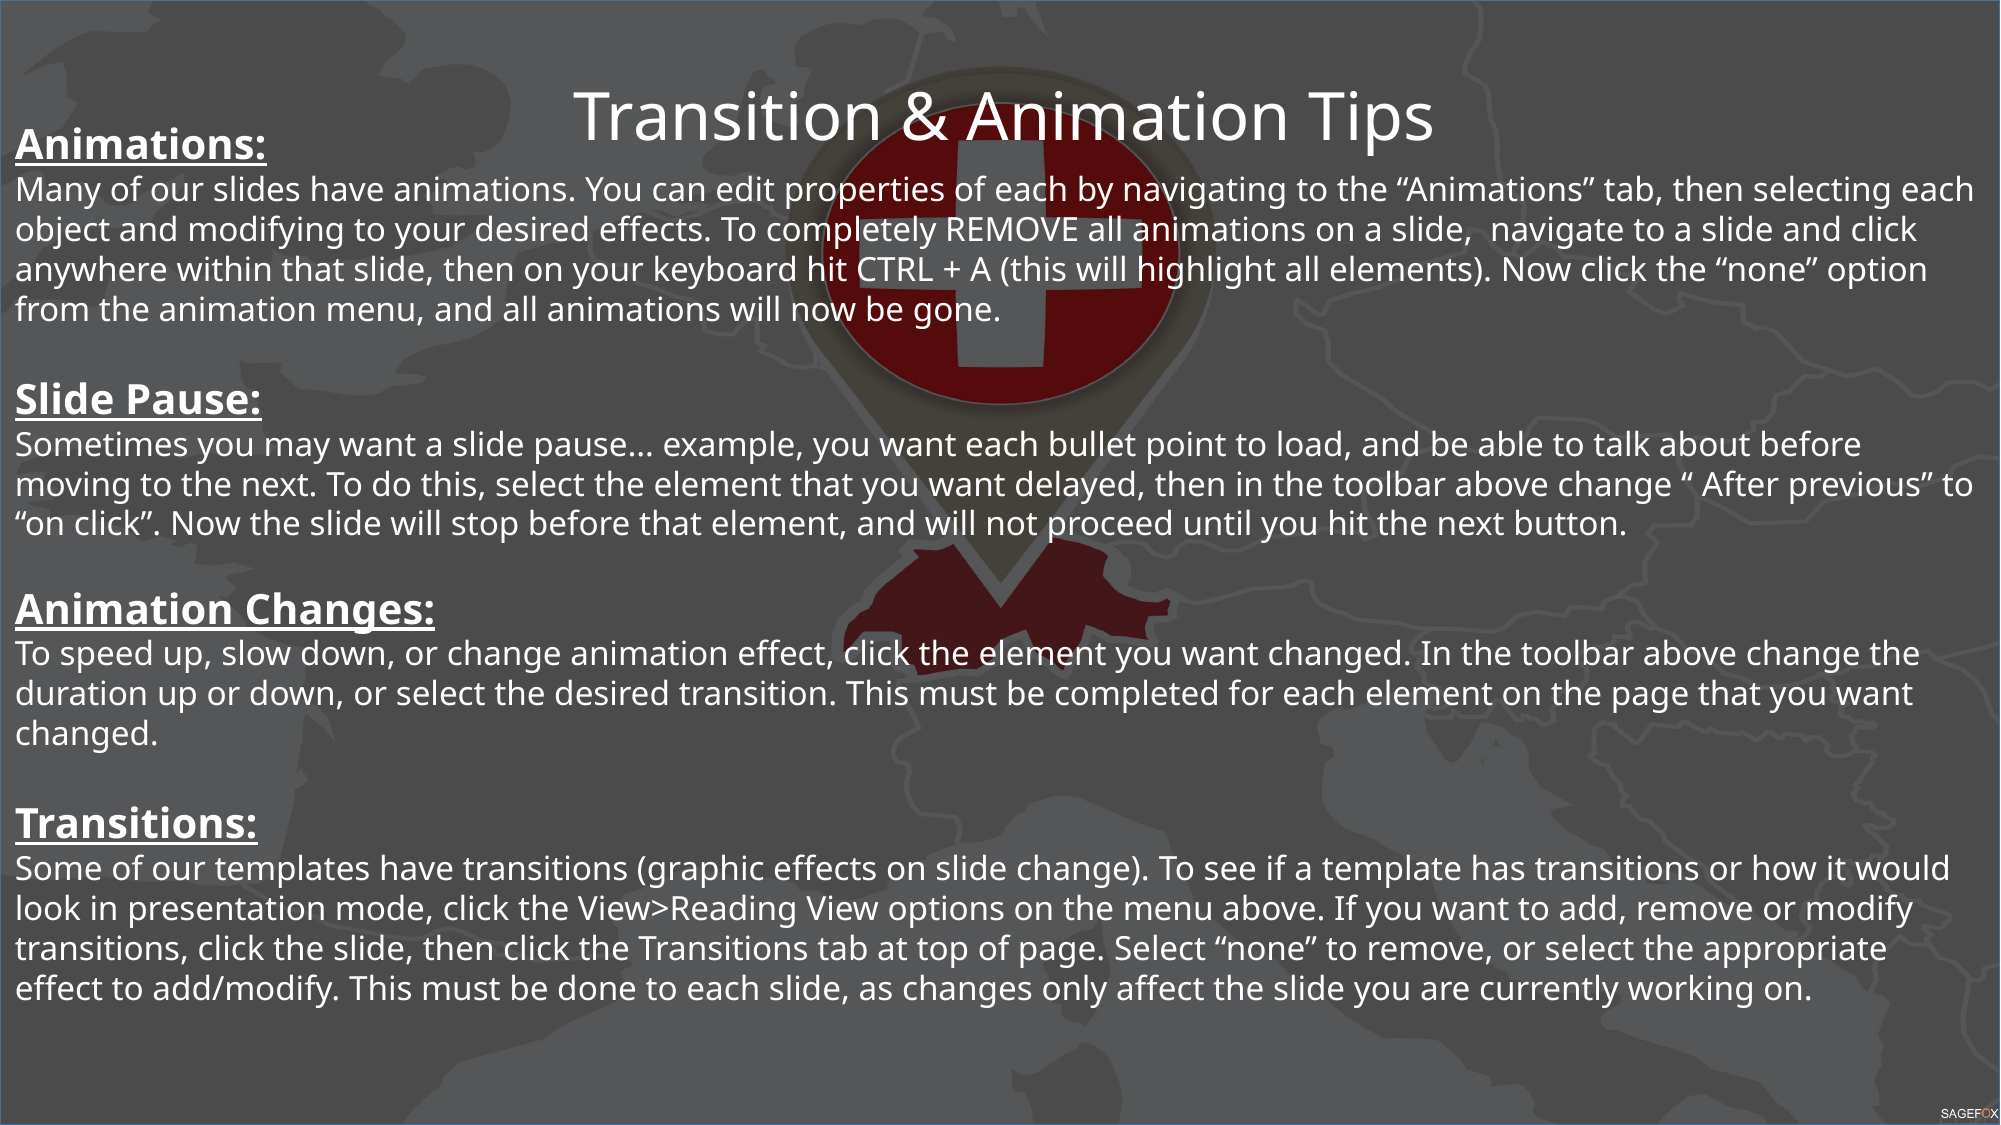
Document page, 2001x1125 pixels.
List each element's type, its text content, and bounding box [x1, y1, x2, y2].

text_box Animations: Many of our slides have animations. You can edit properties of each by navigating to the “Animations” tab, then selecting each object and modifying to your desired effects. To completely REMOVE all animations on a slide, navigate to a slide and click anywhere within that slide, then on your keyboard hit CTRL + A (this will highlight all elements). Now click the “none” option from the animation menu, and all animations will now be gone. Slide Pause: Sometimes you may want a slide pause… example, you want each bullet point to load, and be able to talk about before moving to the next. To do this, select the element that you want delayed, then in the toolbar above change “ After previous” to “on click”. Now the slide will stop before that element, and will not proceed until you hit the next button. Animation Changes: To speed up, slow down, or change animation effect, click the element you want changed. In the toolbar above change the duration up or down, or select the desired transition. This must be completed for each element on the page that you want changed. Transitions: Some of our templates have transitions (graphic effects on slide change). To see if a template has transitions or how it would look in presentation mode, click the View>Reading View options on the menu above. If you want to add, remove or modify transitions, click the slide, then click the Transitions tab at top of page. Select “none” to remove, or select the appropriate effect to add/modify. This must be done to each slide, as changes only affect the slide you are currently working on. [0, 0, 2000, 1125]
title Transition & Animation Tips [477, 59, 1532, 177]
